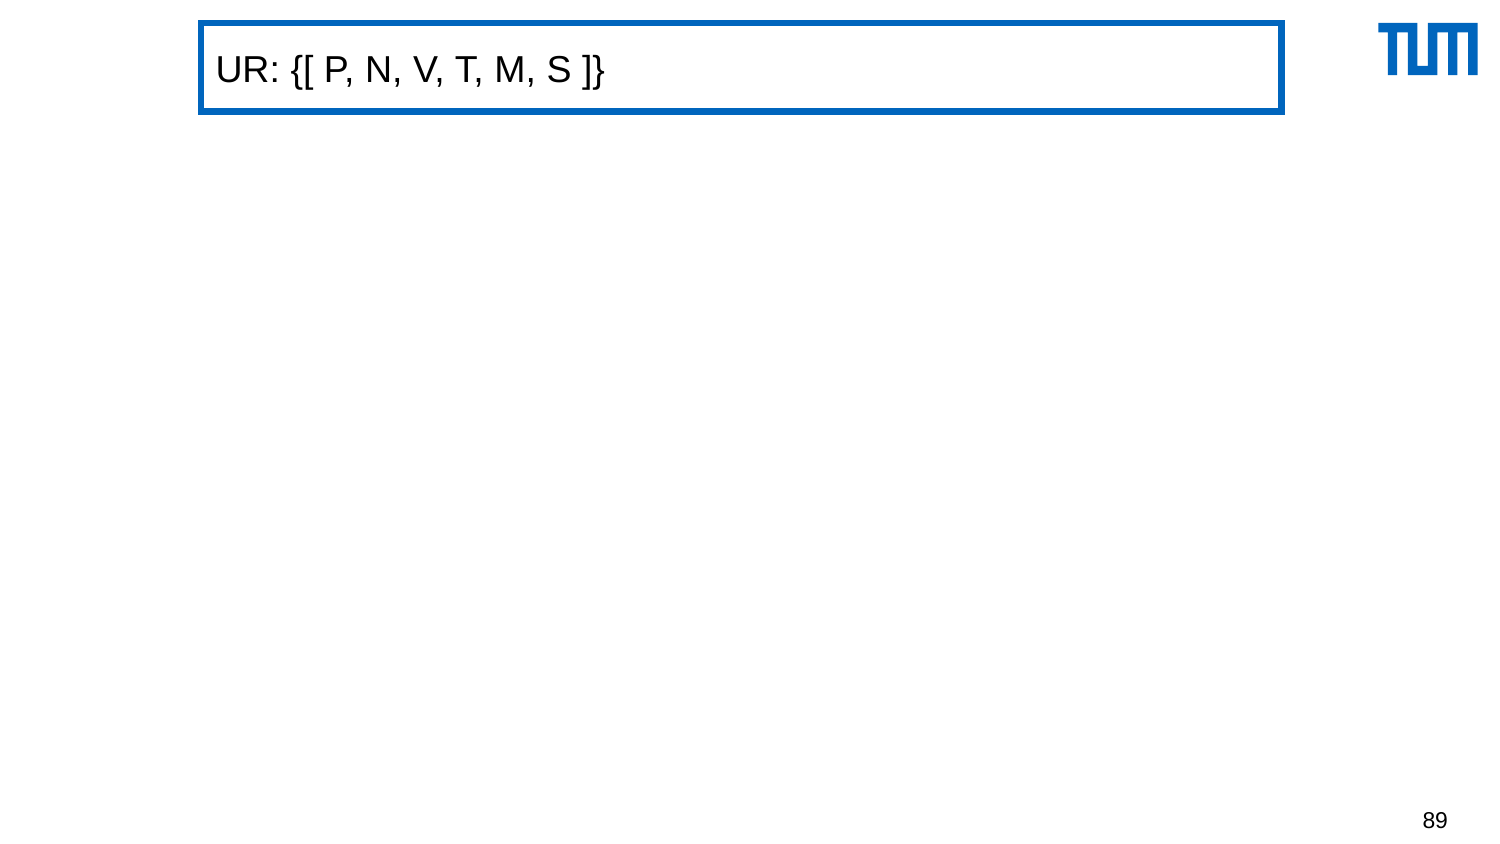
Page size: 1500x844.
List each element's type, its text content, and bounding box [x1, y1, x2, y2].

text_box UR: {[ P, N, V, T, M, S ]} [200, 23, 1282, 112]
slide_number 89 [1111, 796, 1448, 842]
